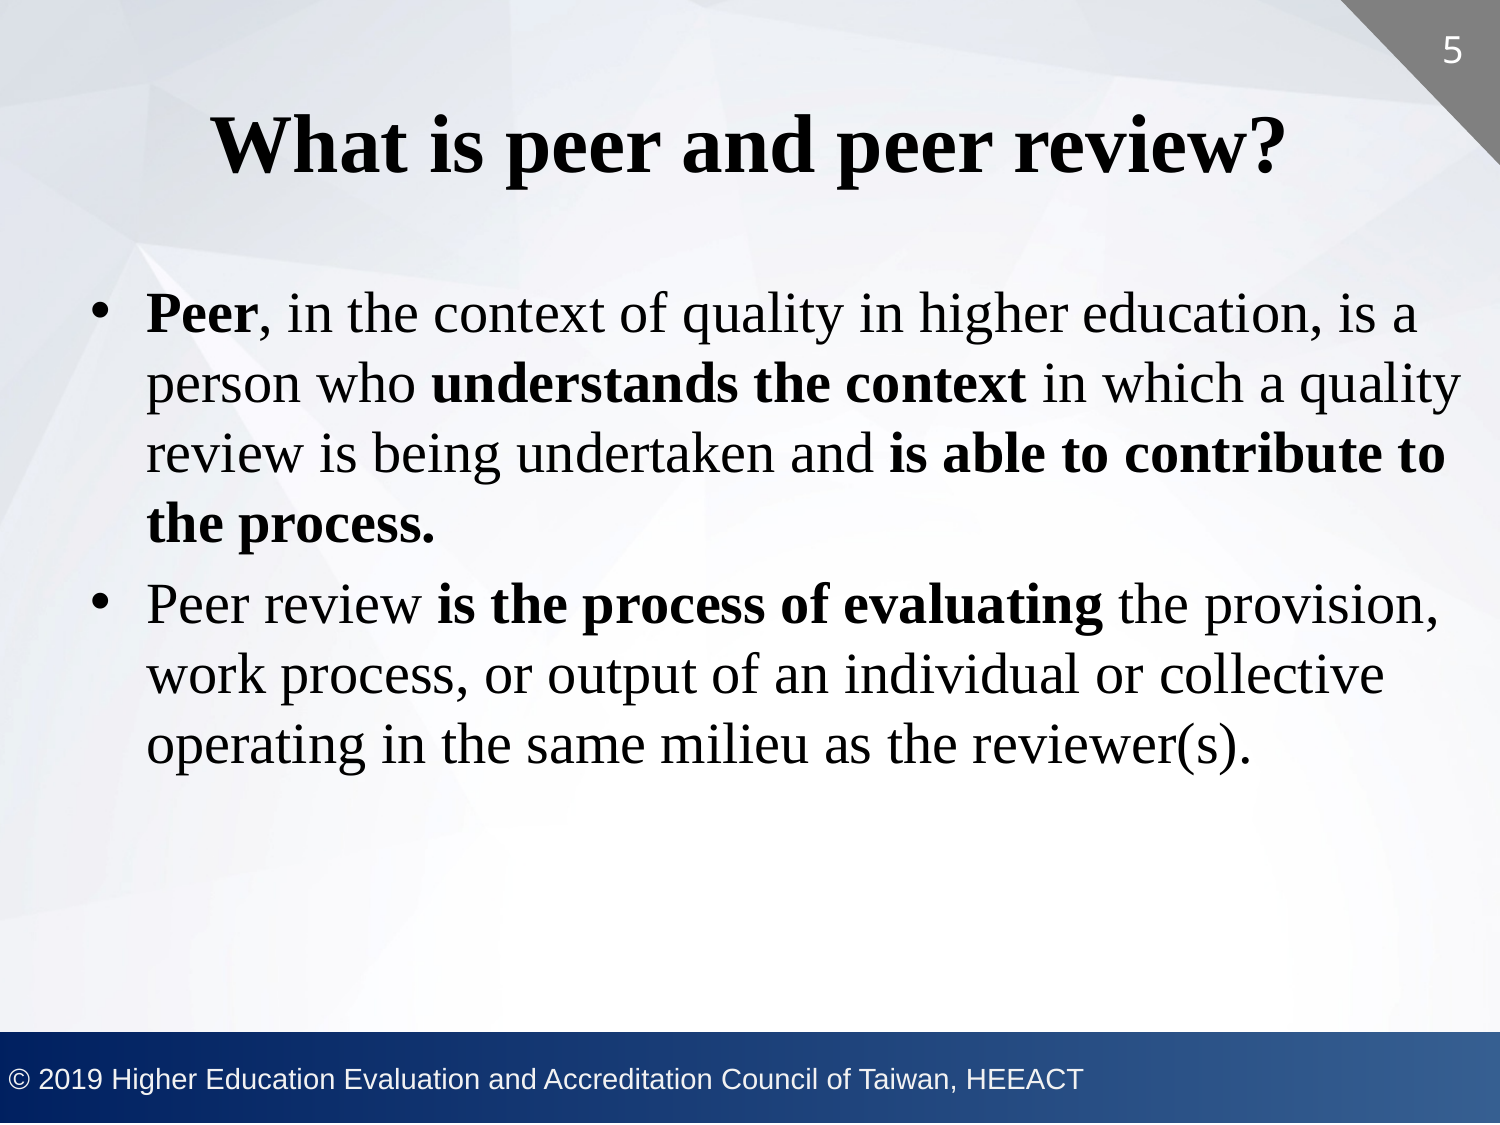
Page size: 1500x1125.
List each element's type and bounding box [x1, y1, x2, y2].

picture [0, 0, 1500, 1032]
text_box [1340, 0, 1500, 166]
text_box [0, 1032, 1500, 1123]
